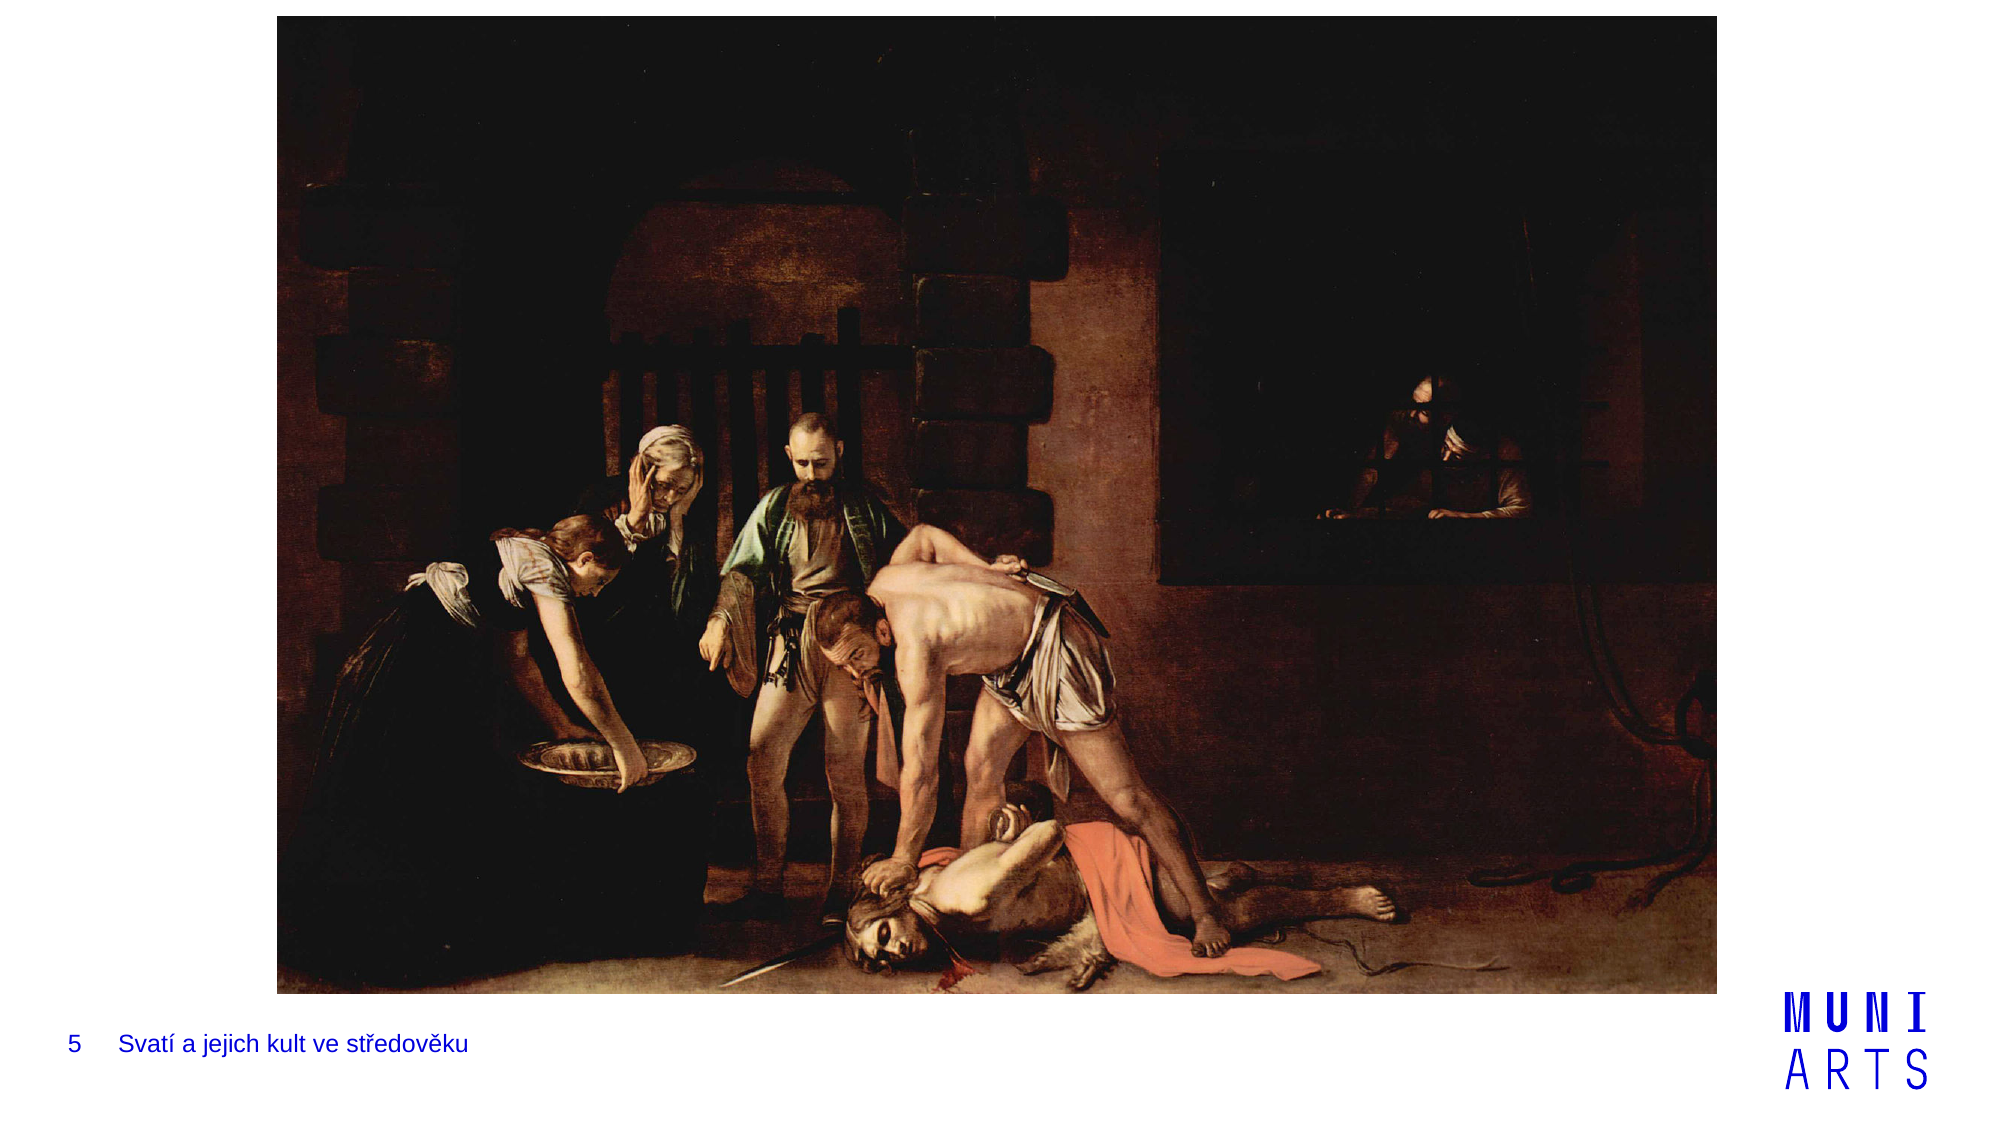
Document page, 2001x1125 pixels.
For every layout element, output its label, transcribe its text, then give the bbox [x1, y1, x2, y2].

footer Svatí a jejich kult ve středověku [118, 1021, 1418, 1063]
slide_number 5 [67, 1021, 110, 1063]
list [277, 15, 1717, 994]
